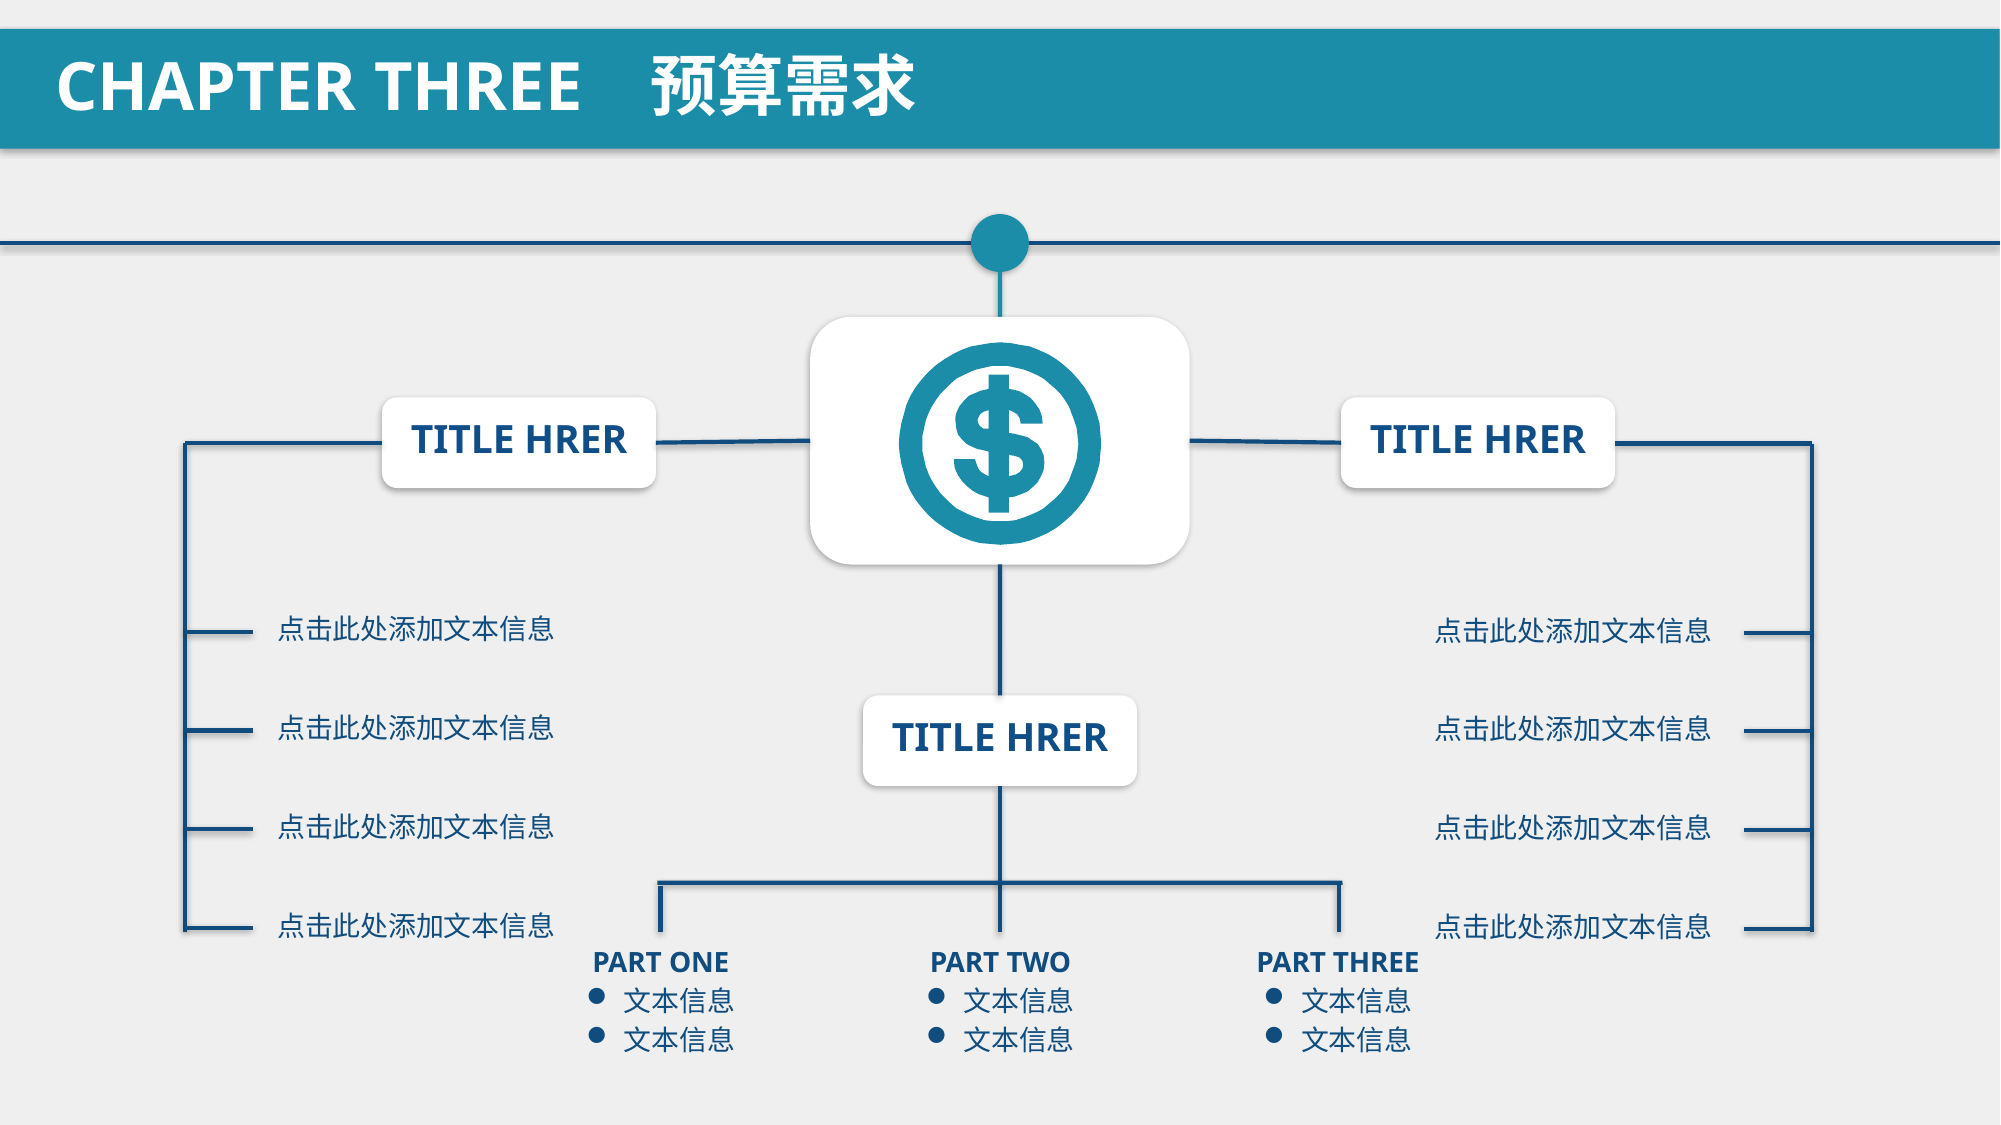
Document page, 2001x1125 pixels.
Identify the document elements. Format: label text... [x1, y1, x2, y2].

text_box 点击此处添加文本信息 [1419, 704, 1727, 753]
text_box 点击此处添加文本信息 [262, 604, 570, 653]
text_box 点击此处添加文本信息 [1419, 605, 1727, 654]
text_box 点击此处添加文本信息 [1419, 901, 1727, 950]
text_box 点击此处添加文本信息 [262, 901, 570, 950]
text_box [809, 316, 1191, 566]
text_box [970, 213, 1030, 242]
text_box [0, 28, 2000, 149]
text_box PART TWO 文本信息 文本信息 [884, 931, 1117, 1063]
text_box 点击此处添加文本信息 [262, 703, 570, 752]
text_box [862, 695, 1138, 787]
text_box PART ONE 文本信息 文本信息 [544, 931, 777, 1063]
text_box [898, 342, 1102, 545]
text_box [972, 255, 1028, 273]
text_box 点击此处添加文本信息 [262, 802, 570, 851]
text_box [381, 397, 657, 489]
text_box 点击此处添加文本信息 [1419, 803, 1727, 852]
text_box PART THREE 文本信息 文本信息 [1221, 931, 1454, 1063]
text_box CHAPTER THREE 预算需求 [40, 36, 1029, 132]
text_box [1340, 397, 1616, 489]
